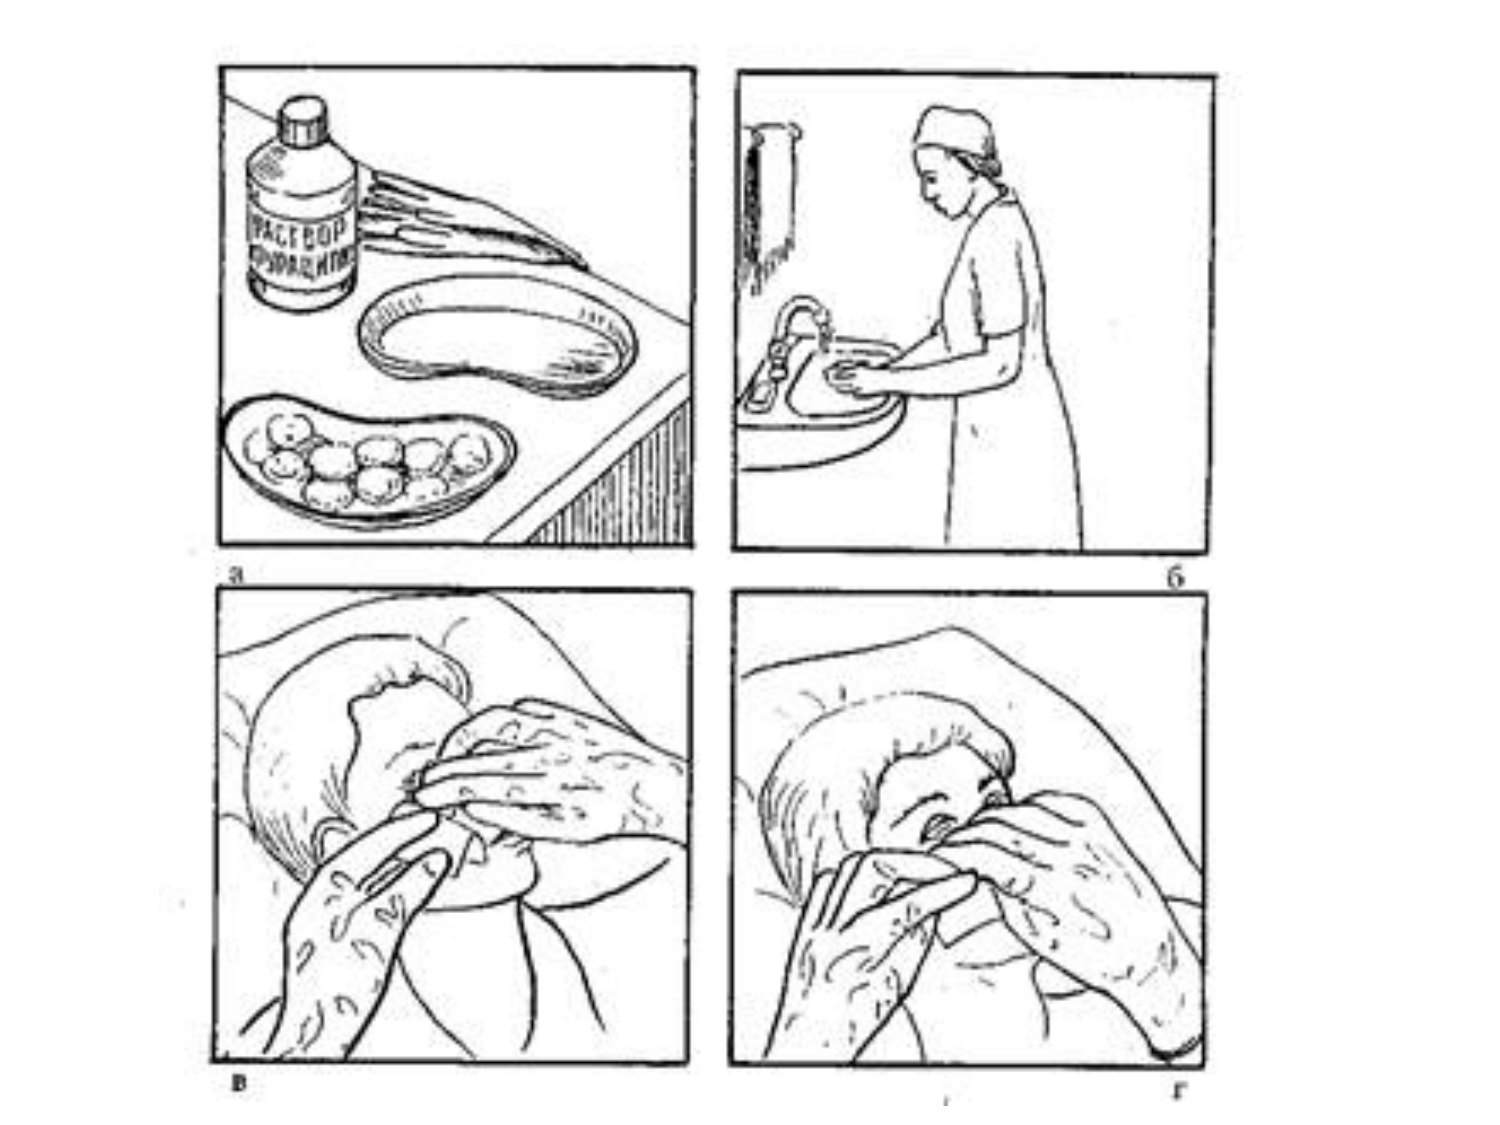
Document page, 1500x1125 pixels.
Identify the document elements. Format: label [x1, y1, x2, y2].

picture [159, 18, 1247, 1107]
